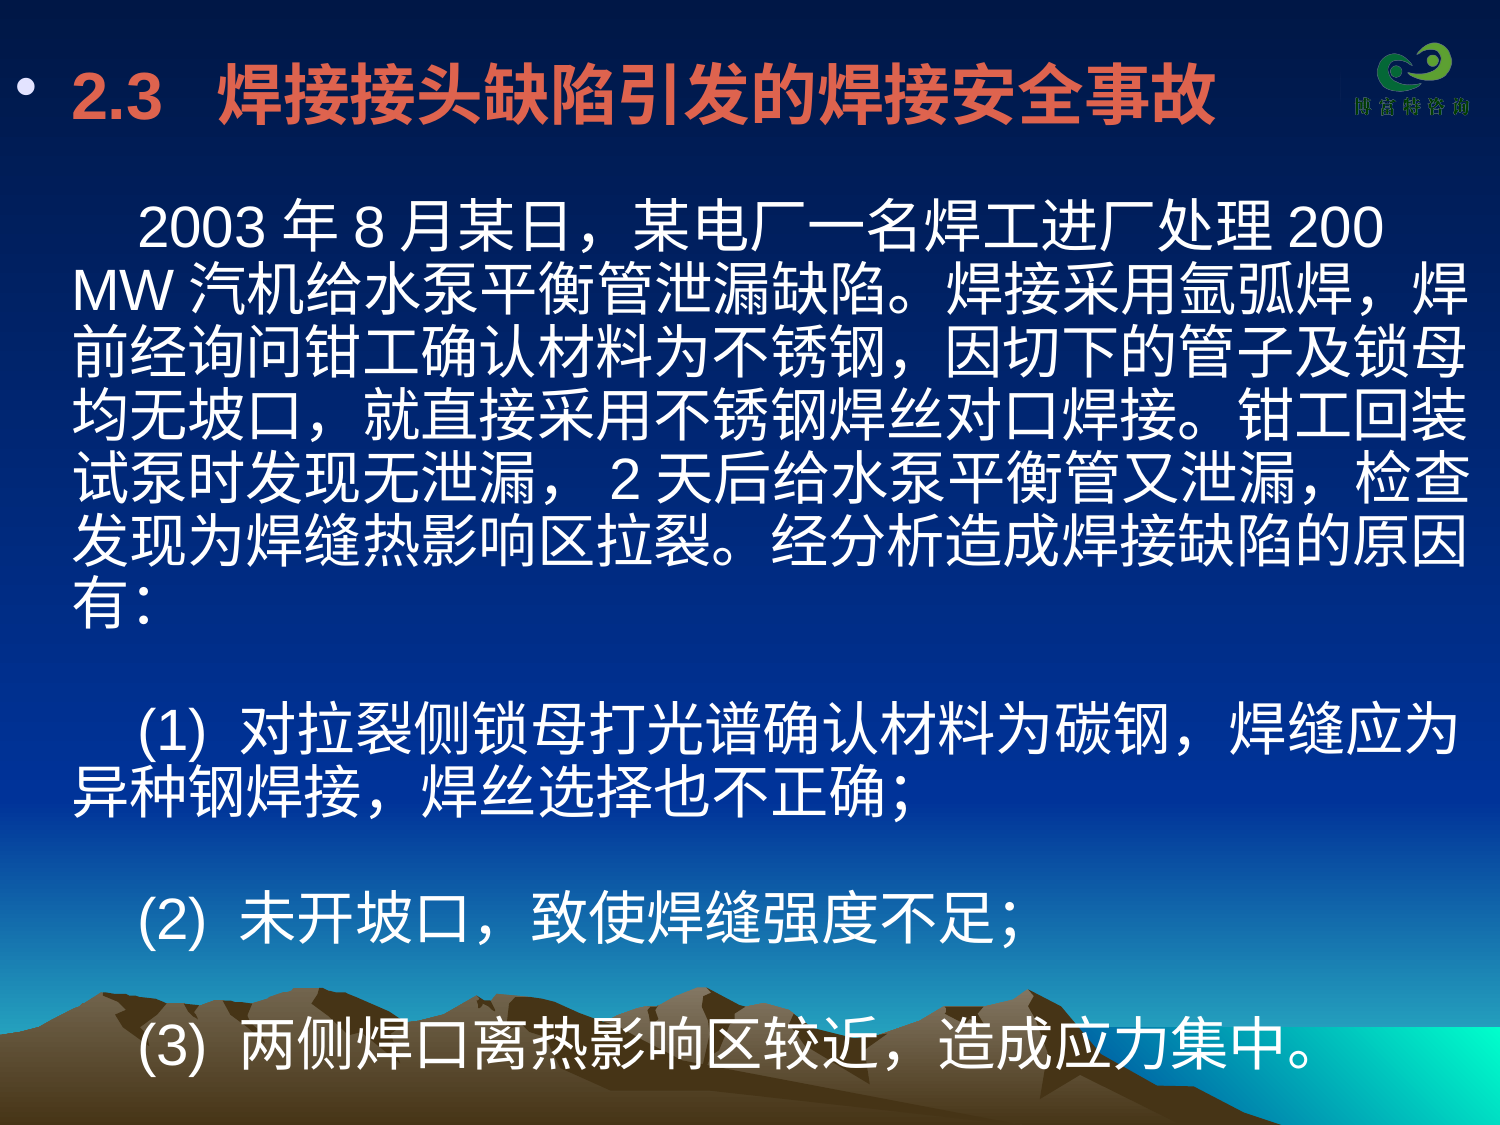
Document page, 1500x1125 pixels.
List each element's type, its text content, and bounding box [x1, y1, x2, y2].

picture [1340, 42, 1488, 54]
list 2.3 焊接接头缺陷引发的焊接安全事故 2003年8月某日，某电厂一名焊工进厂处理200 MW汽机给水泵平衡管泄漏缺陷。焊接采用氩弧焊，焊前经询问钳工确认材料为不锈钢，因切下的管子及锁母均无坡口，就直接采用不锈钢焊丝对口焊接。钳工回装试泵时发现无泄漏，2天后给水泵平衡管又泄漏，检查发现为焊缝热影响区拉裂。经分析造成焊接缺陷的原因有： (1) 对拉裂侧锁母打光谱确认材料为碳钢，焊缝应为异种钢焊接，焊丝选择也不正确； (2) 未开坡口，致使焊缝强度不足； (3) 两侧焊口离热影响区较近，造成应力集中。 [0, 54, 1500, 1125]
